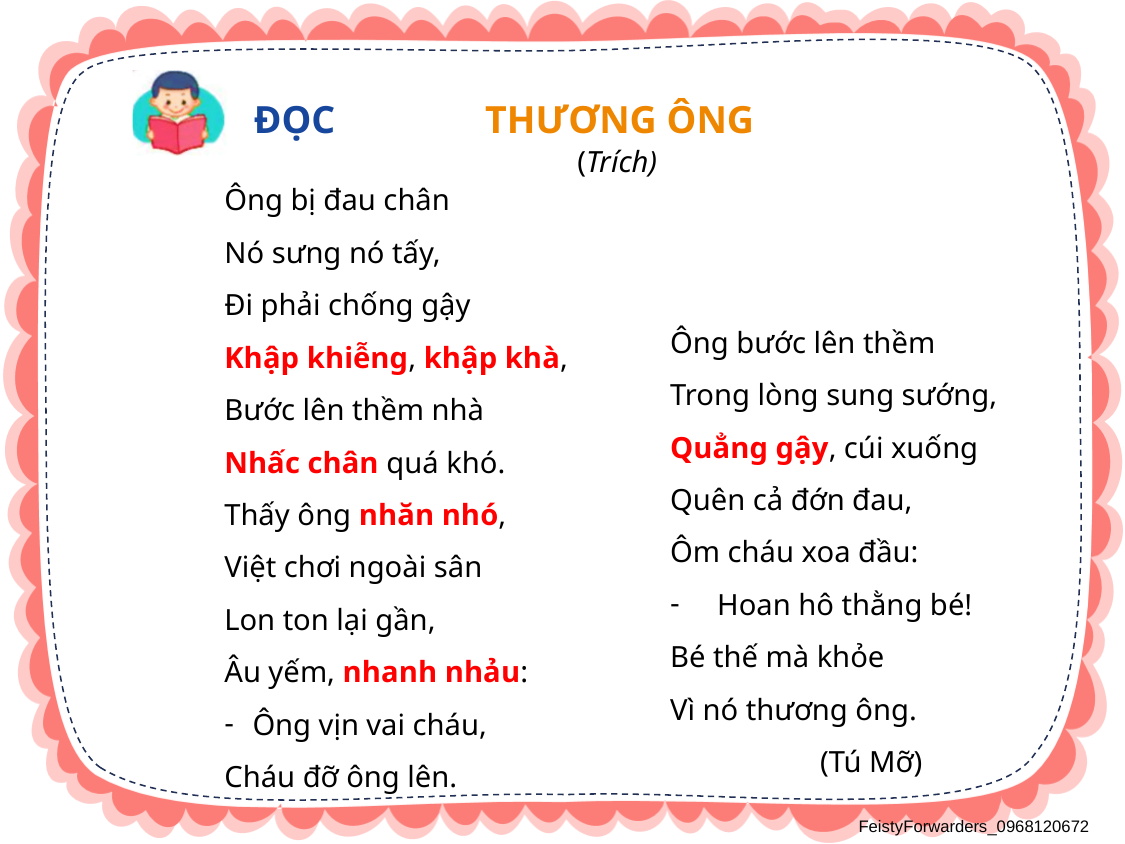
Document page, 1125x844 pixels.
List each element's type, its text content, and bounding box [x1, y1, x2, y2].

text_box Ông bị đau chân Nó sưng nó tấy, Đi phải chống gậy Khập khiễng, khập khà, Bước lên thềm nhà Nhấc chân quá khó. Thấy ông nhăn nhó, Việt chơi ngoài sân Lon ton lại gần, Âu yếm, nhanh nhảu: Ông vịn vai cháu, Cháu đỡ ông lên. [209, 156, 656, 801]
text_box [132, 65, 362, 157]
text_box THƯƠNG ÔNG [404, 65, 835, 148]
text_box Ông bước lên thềm Trong lòng sung sướng, Quẳng gậy, cúi xuống Quên cả đớn đau, Ôm cháu xoa đầu: Hoan hô thằng bé! Bé thế mà khỏe Vì nó thương ông. (Tú Mỡ) [655, 299, 1102, 786]
text_box (Trích) [562, 118, 1009, 186]
picture [0, 0, 1125, 844]
